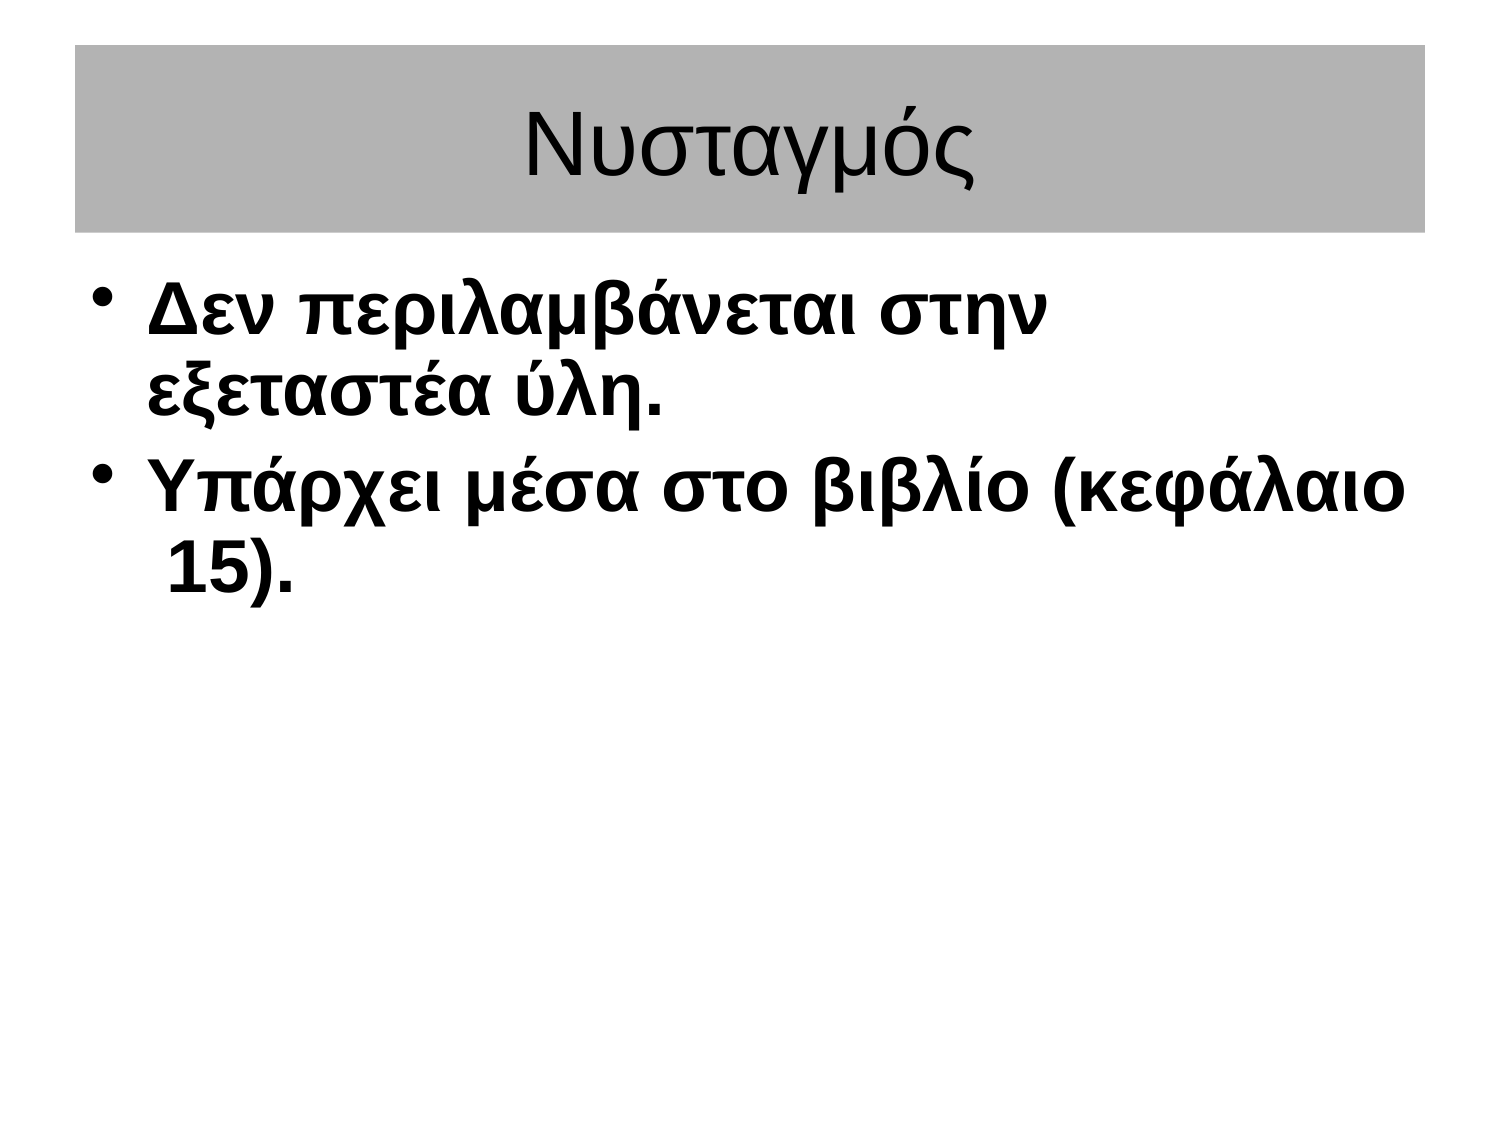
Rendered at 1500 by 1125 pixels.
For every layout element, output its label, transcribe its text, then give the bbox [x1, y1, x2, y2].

title Νυσταγμός [74, 44, 1426, 233]
list Δεν περιλαμβάνεται στην εξεταστέα ύλη. Υπάρχει μέσα στο βιβλίο (κεφάλαιο 15). [74, 262, 1426, 1006]
